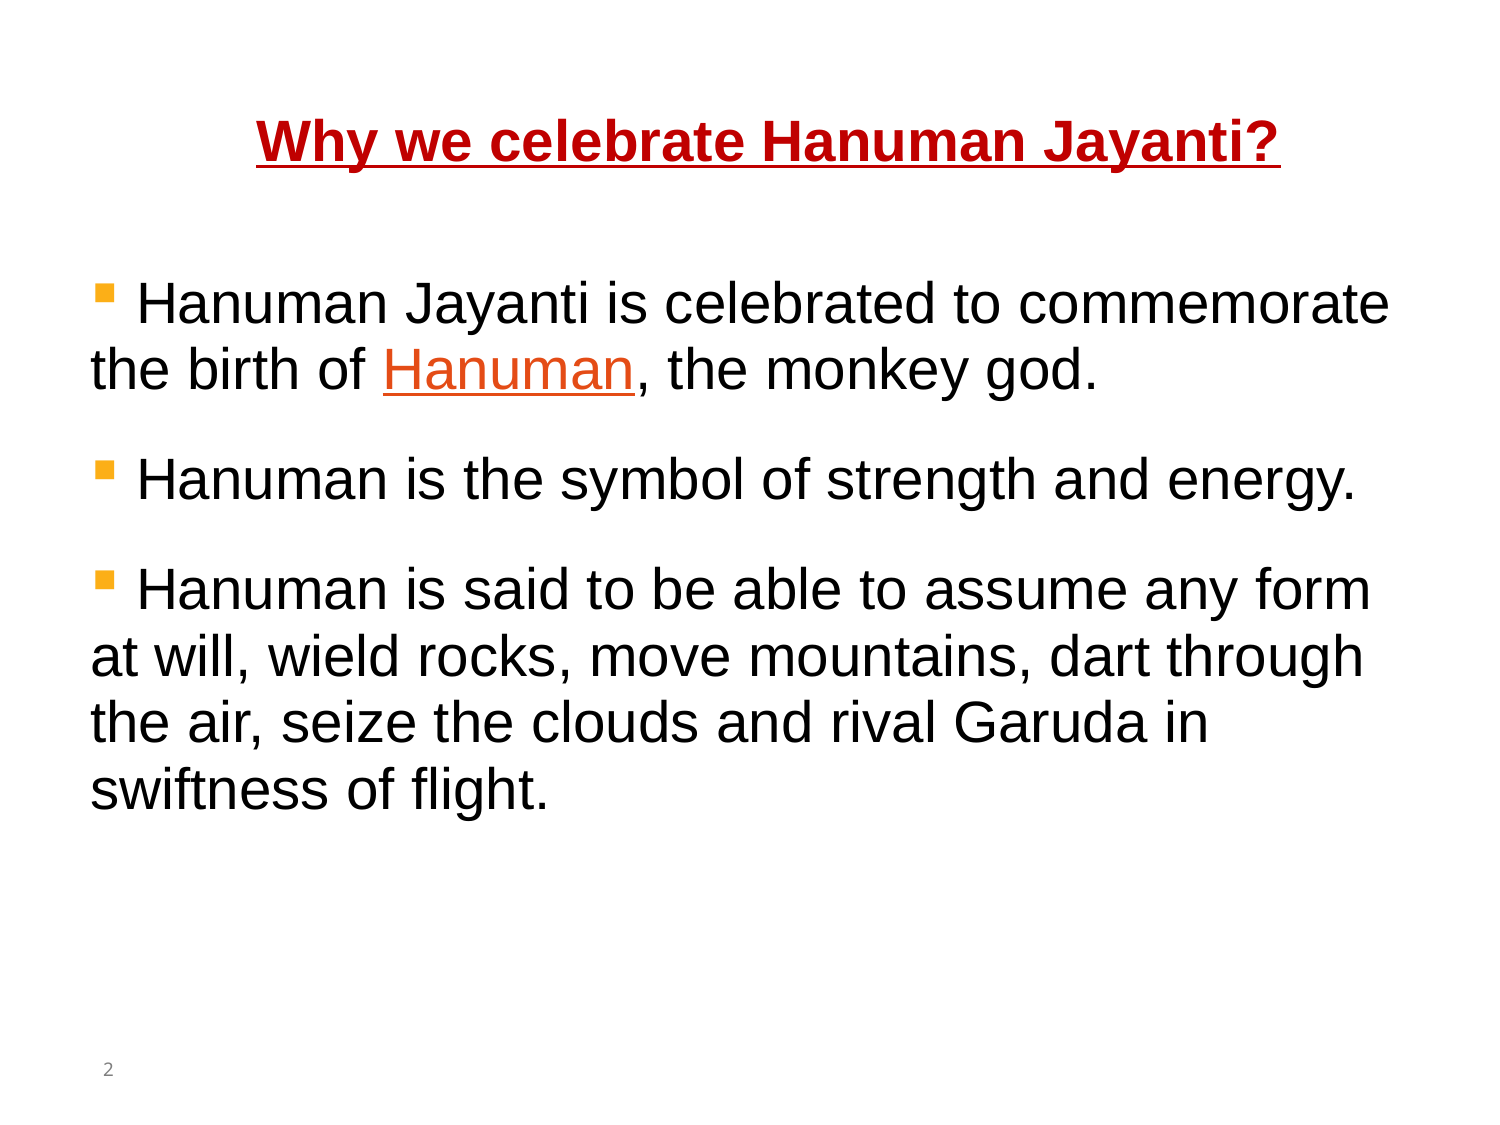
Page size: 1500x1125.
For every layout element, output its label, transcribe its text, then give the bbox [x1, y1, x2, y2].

list Hanuman Jayanti is celebrated to commemorate the birth of Hanuman, the monkey god. Hanuman is the symbol of strength and energy. Hanuman is said to be able to assume any form at will, wield rocks, move mountains, dart through the air, seize the clouds and rival Garuda in swiftness of flight. [74, 262, 1426, 904]
slide_number 2 [88, 1050, 154, 1091]
title Why we celebrate Hanuman Jayanti? [88, 100, 1449, 183]
